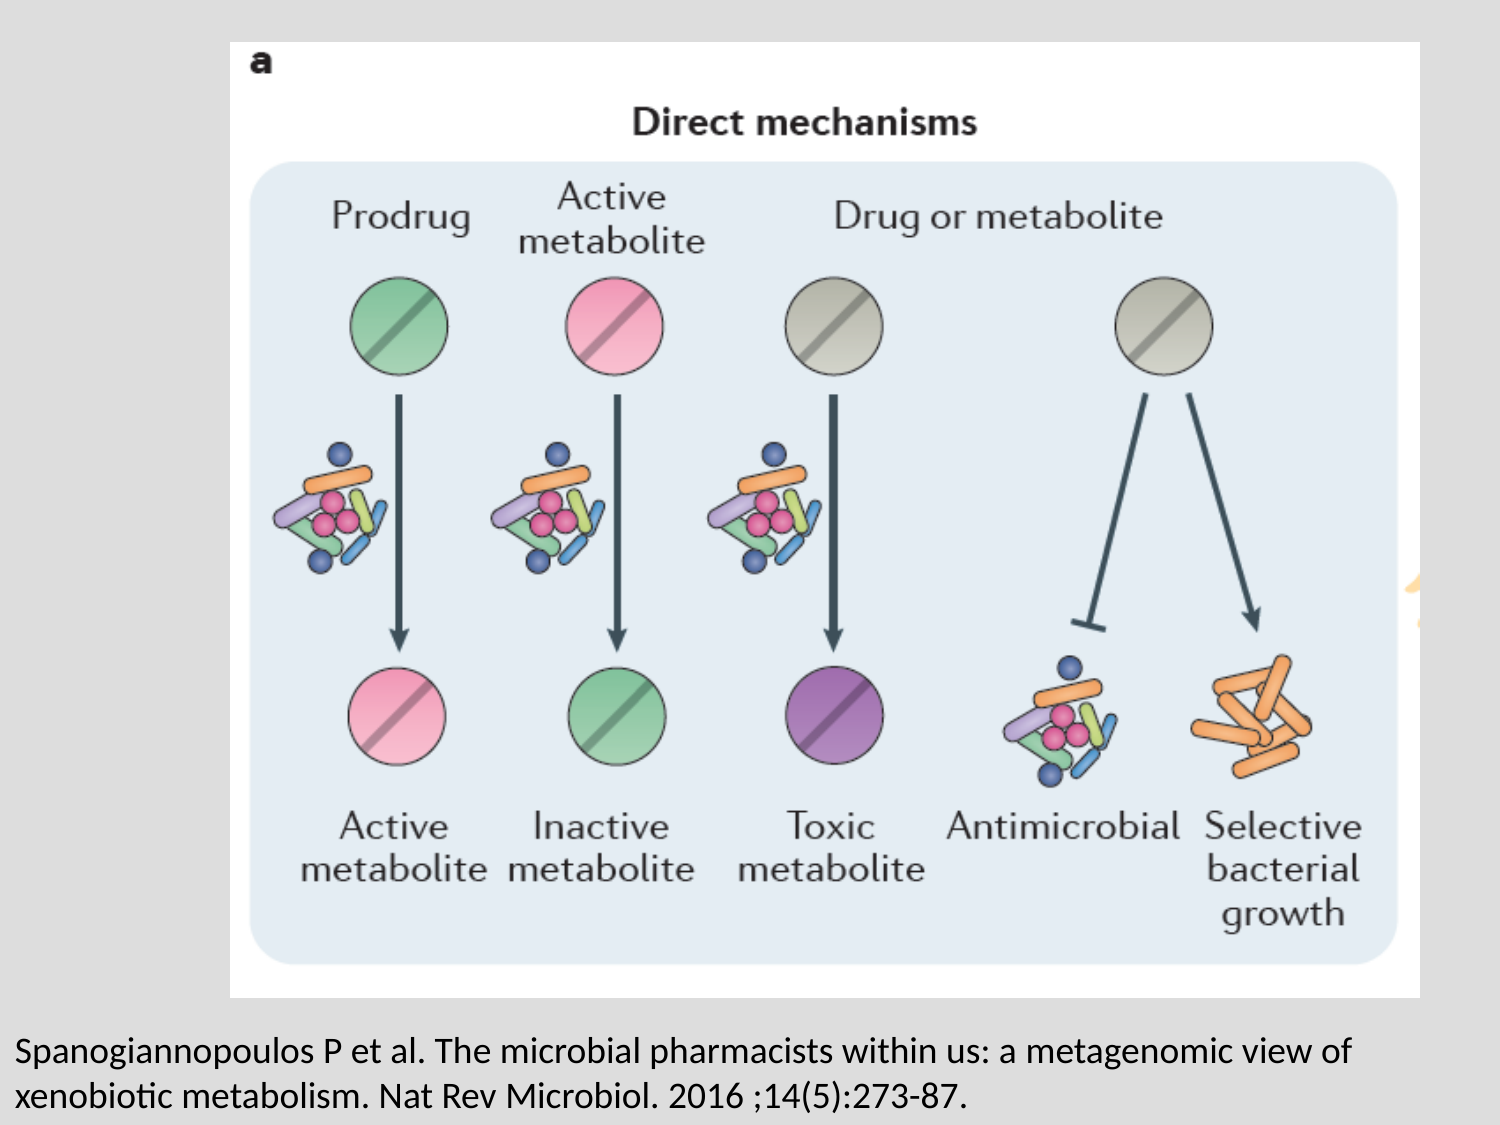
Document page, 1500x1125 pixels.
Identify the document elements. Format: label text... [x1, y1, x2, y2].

picture [229, 42, 1420, 998]
text_box Spanogiannopoulos P et al. The microbial pharmacists within us: a metagenomic view of xenobiotic metabolism. Nat Rev Microbiol. 2016 ;14(5):273-87. [0, 1018, 1500, 1124]
